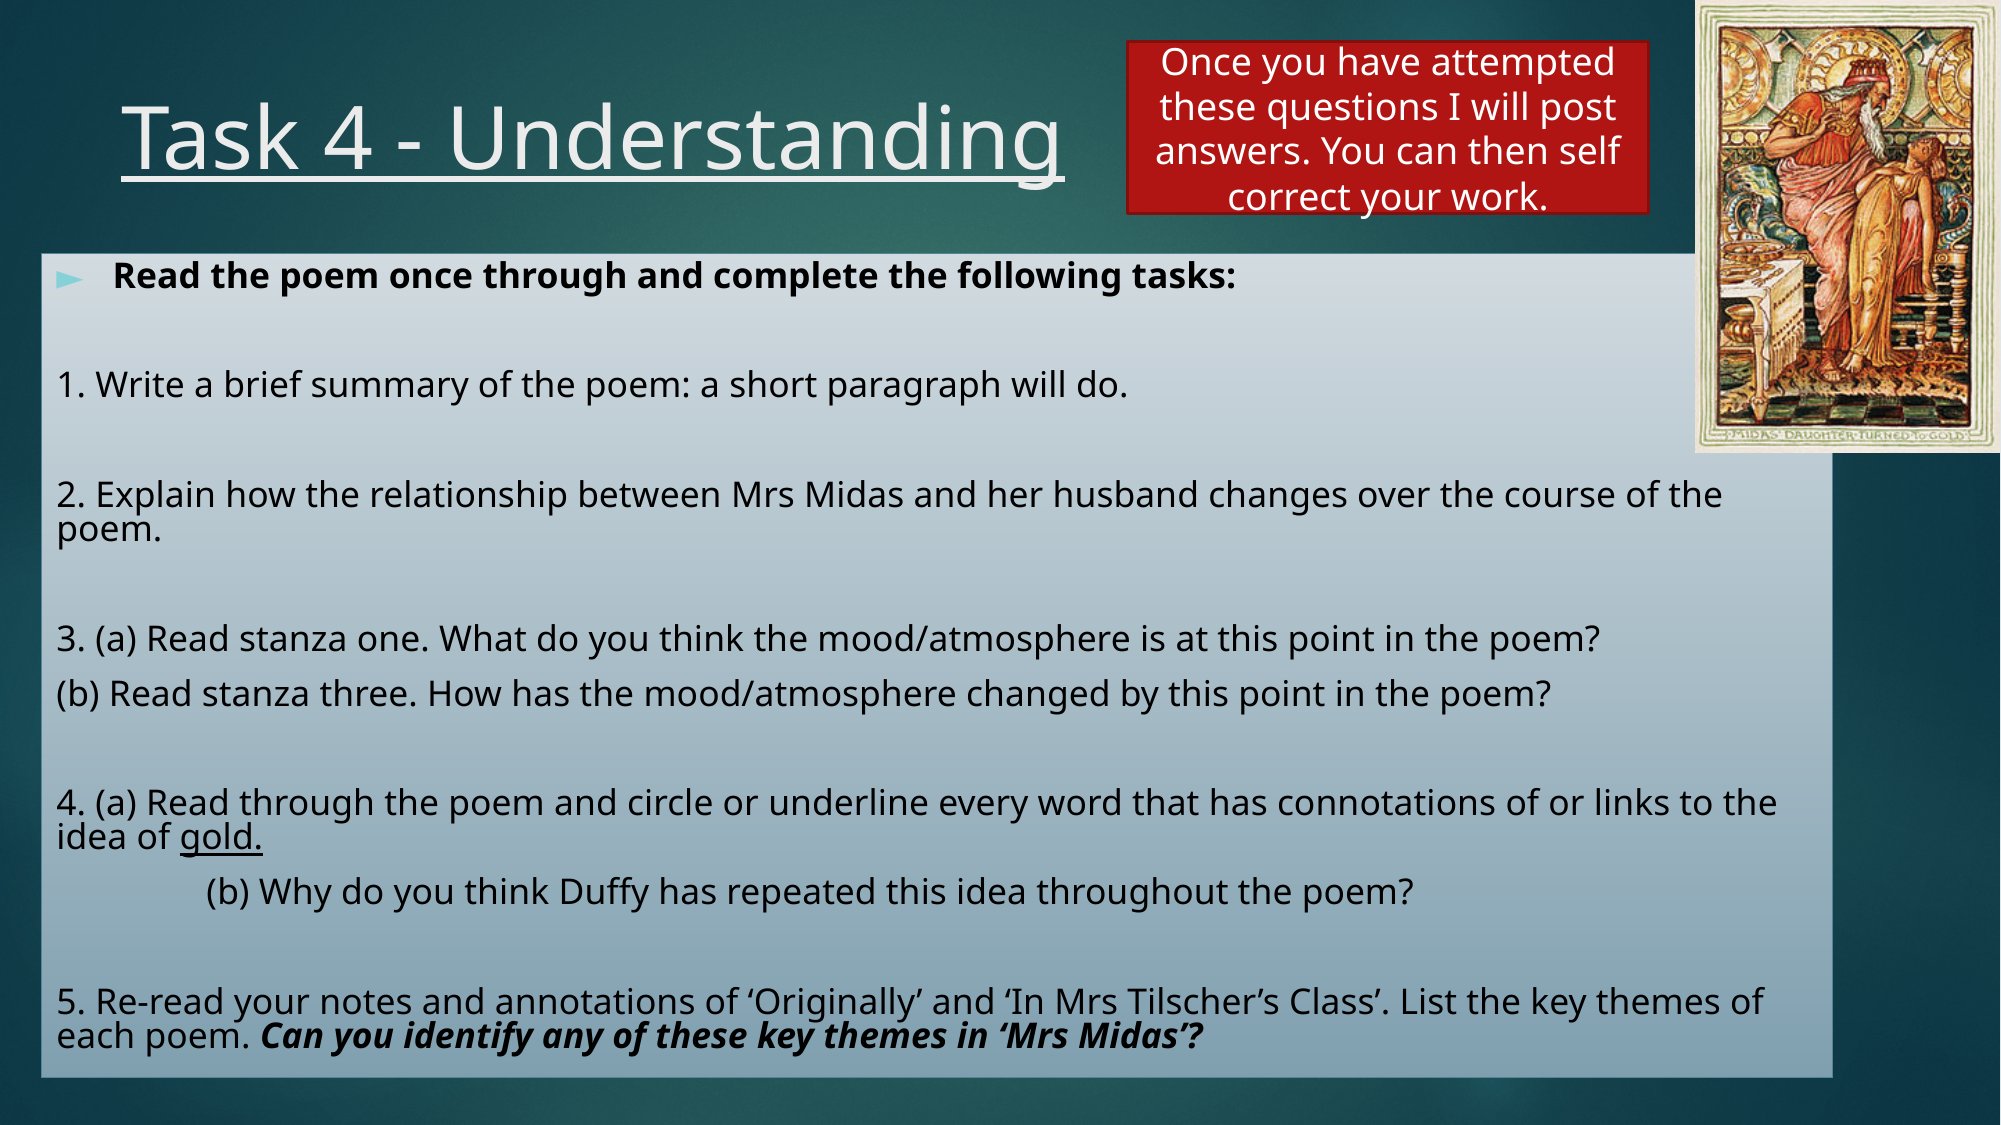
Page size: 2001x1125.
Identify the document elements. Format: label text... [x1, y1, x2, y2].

title Task 4 - Understanding [106, 74, 1649, 253]
picture [0, 0, 2001, 1125]
list Read the poem once through and complete the following tasks: 1. Write a brief summary of the poem: a short paragraph will do. 2. Explain how the relationship between Mrs Midas and her husband changes over the course of the poem. 3. (a) Read stanza one. What do you think the mood/atmosphere is at this point in the poem? (b) Read stanza three. How has the mood/atmosphere changed by this point in the poem? 4. (a) Read through the poem and circle or underline every word that has connotations of or links to the idea of gold. (b) Why do you think Duffy has repeated this idea throughout the poem? 5. Re-read your notes and annotations of ‘Originally’ and ‘In Mrs Tilscher’s Class’. List the key themes of each poem. Can you identify any of these key themes in ‘Mrs Midas’? [41, 253, 1833, 1078]
text_box Once you have attempted these questions I will post answers. You can then self correct your work. [1127, 41, 1649, 214]
